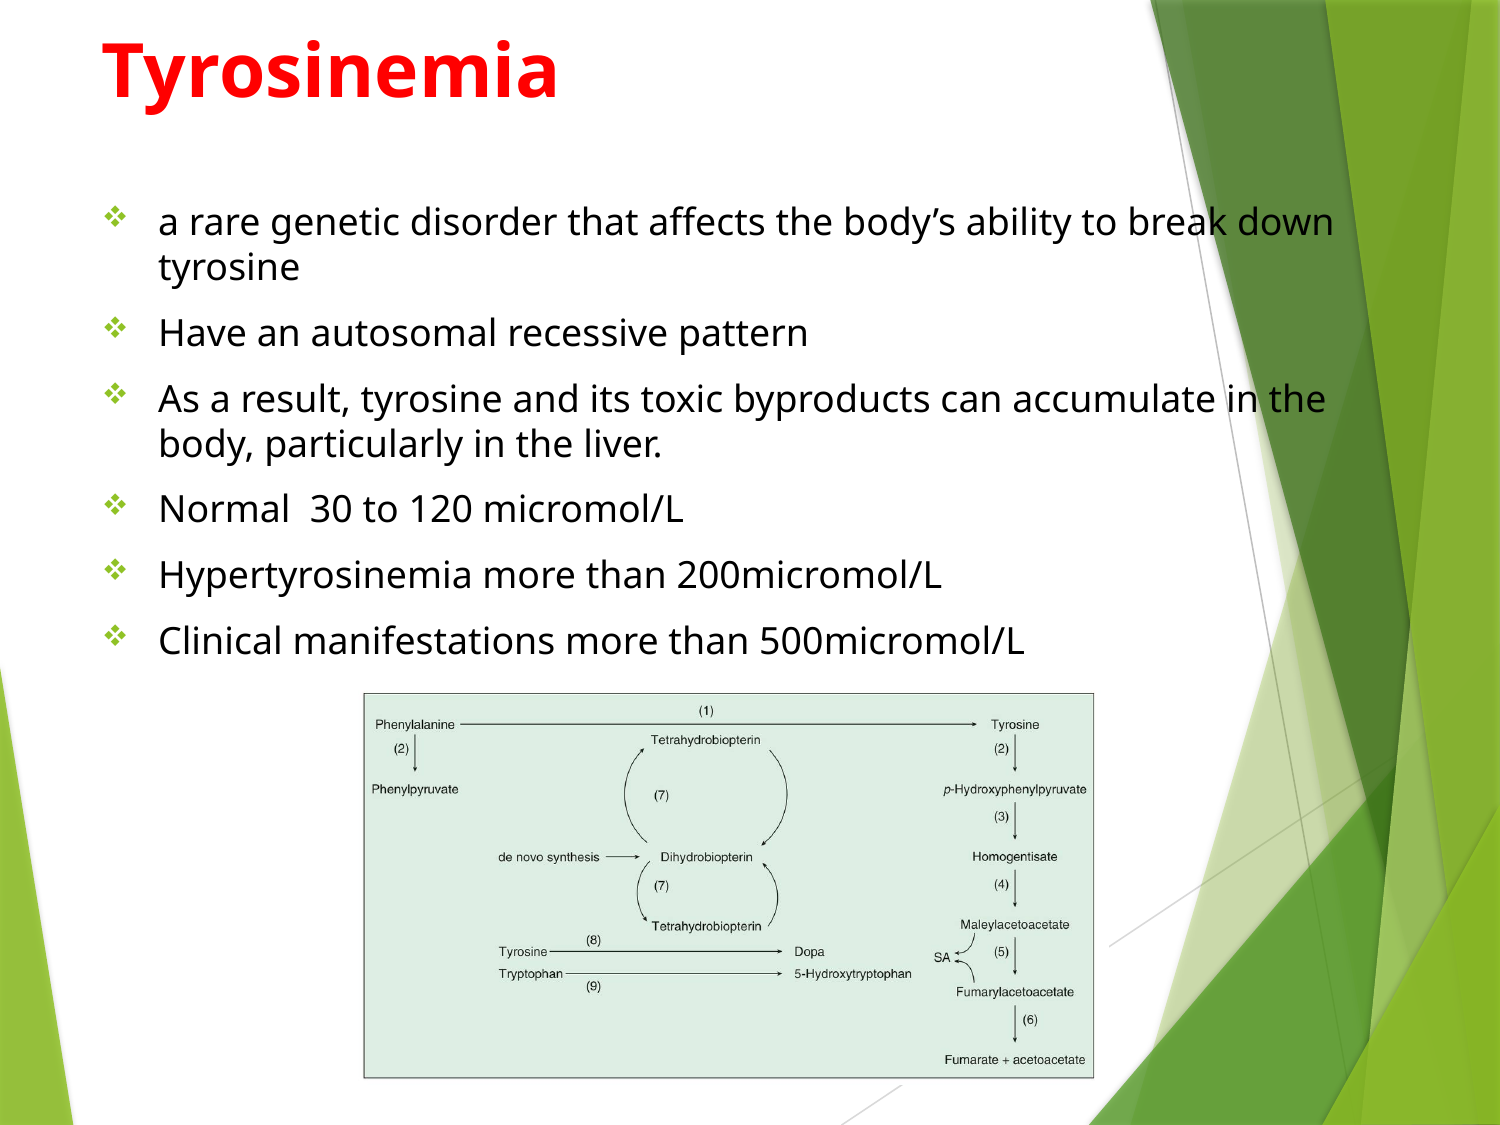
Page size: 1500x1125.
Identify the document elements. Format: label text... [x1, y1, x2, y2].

list a rare genetic disorder that affects the body’s ability to break down tyrosine Have an autosomal recessive pattern As a result, tyrosine and its toxic byproducts can accumulate in the body, particularly in the liver. Normal 30 to 120 micromol/L Hypertyrosinemia more than 200micromol/L Clinical manifestations more than 500micromol/L [86, 190, 1381, 726]
picture [358, 681, 1110, 1085]
title Tyrosinemia [86, 14, 1381, 190]
